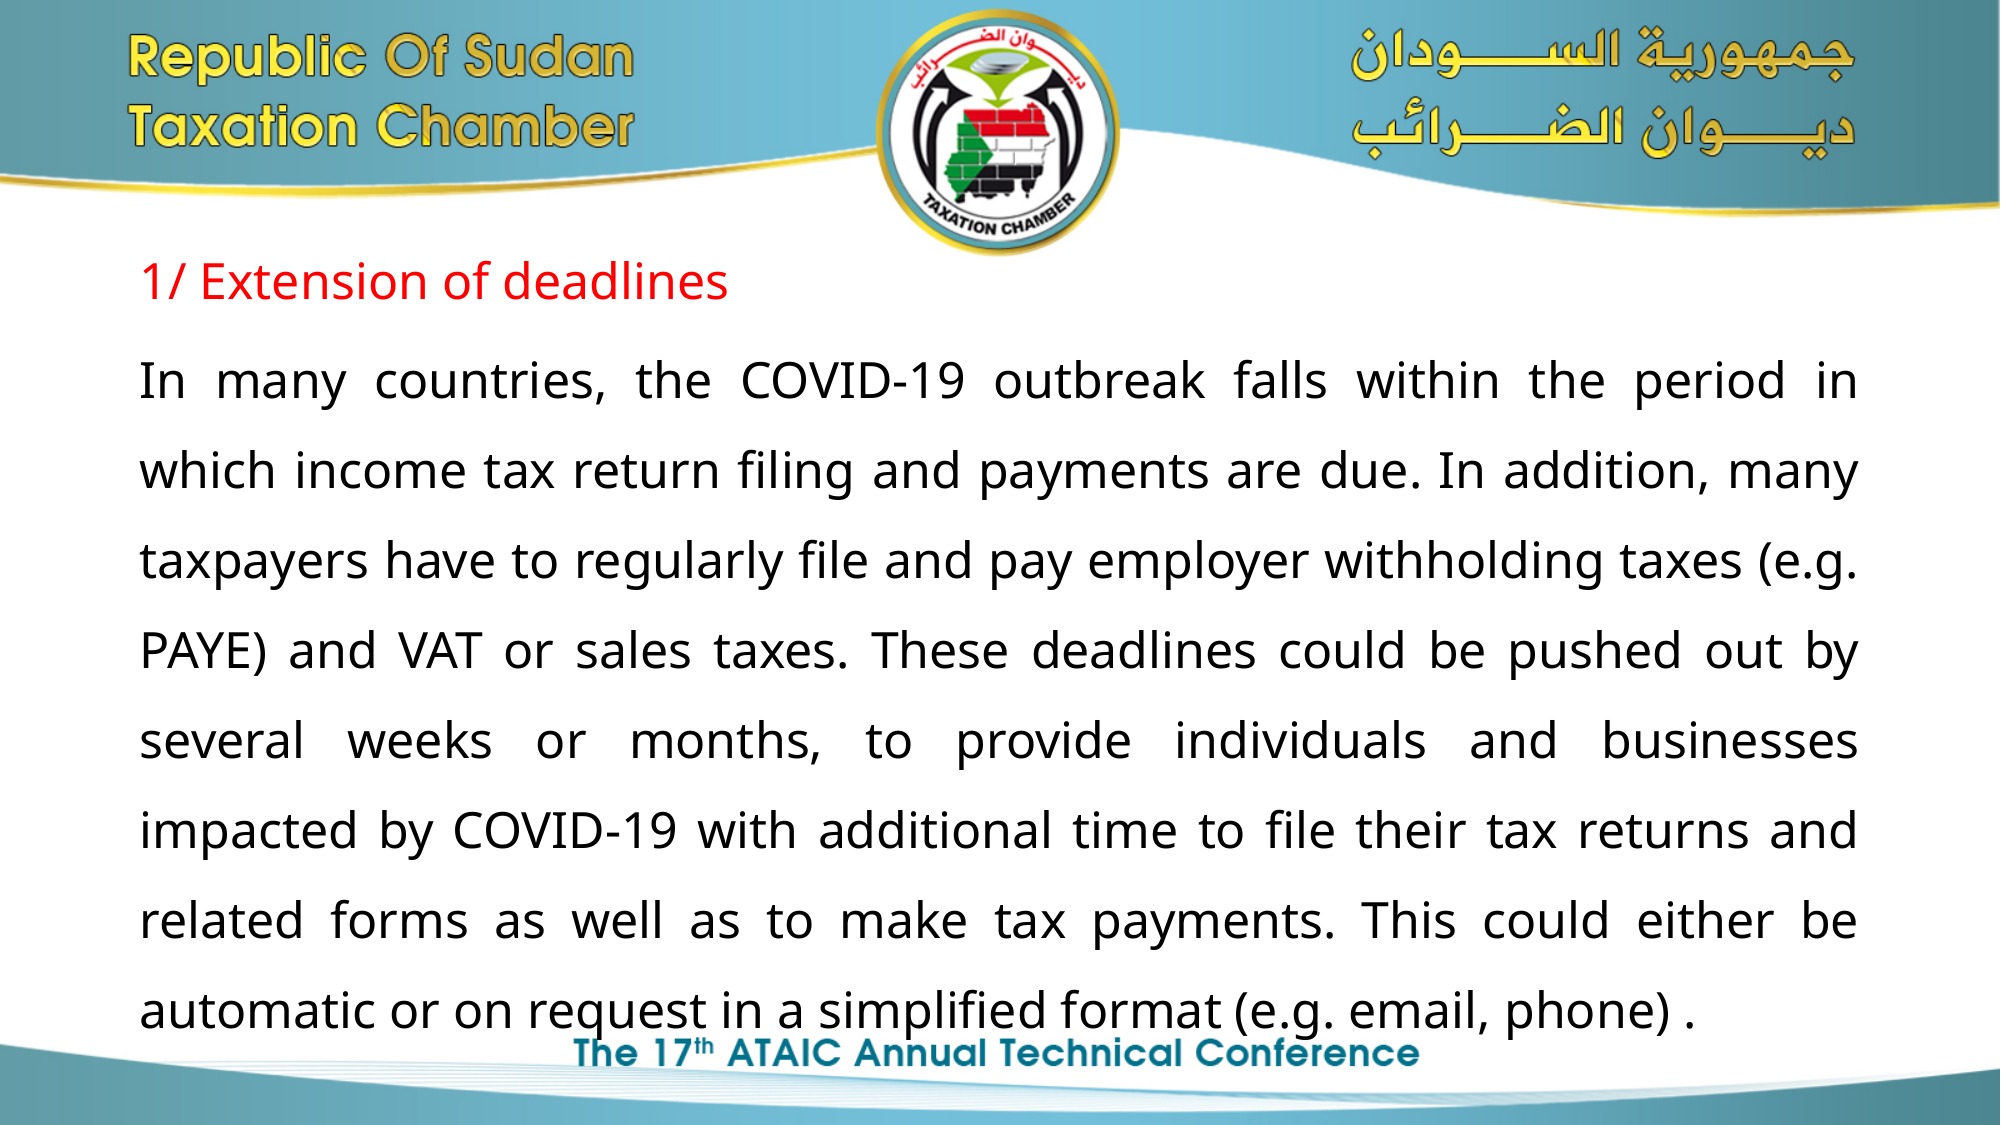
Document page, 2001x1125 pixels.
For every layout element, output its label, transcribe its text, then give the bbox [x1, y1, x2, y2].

list 1/ Extension of deadlines In many countries, the COVID-19 outbreak falls within the period in which income tax return filing and payments are due. In addition, many taxpayers have to regularly file and pay employer withholding taxes (e.g. PAYE) and VAT or sales taxes. These deadlines could be pushed out by several weeks or months, to provide individuals and businesses impacted by COVID-19 with additional time to file their tax returns and related forms as well as to make tax payments. This could either be automatic or on request in a simplified format (e.g. email, phone) . [125, 212, 1875, 1013]
picture [0, 0, 2000, 1125]
